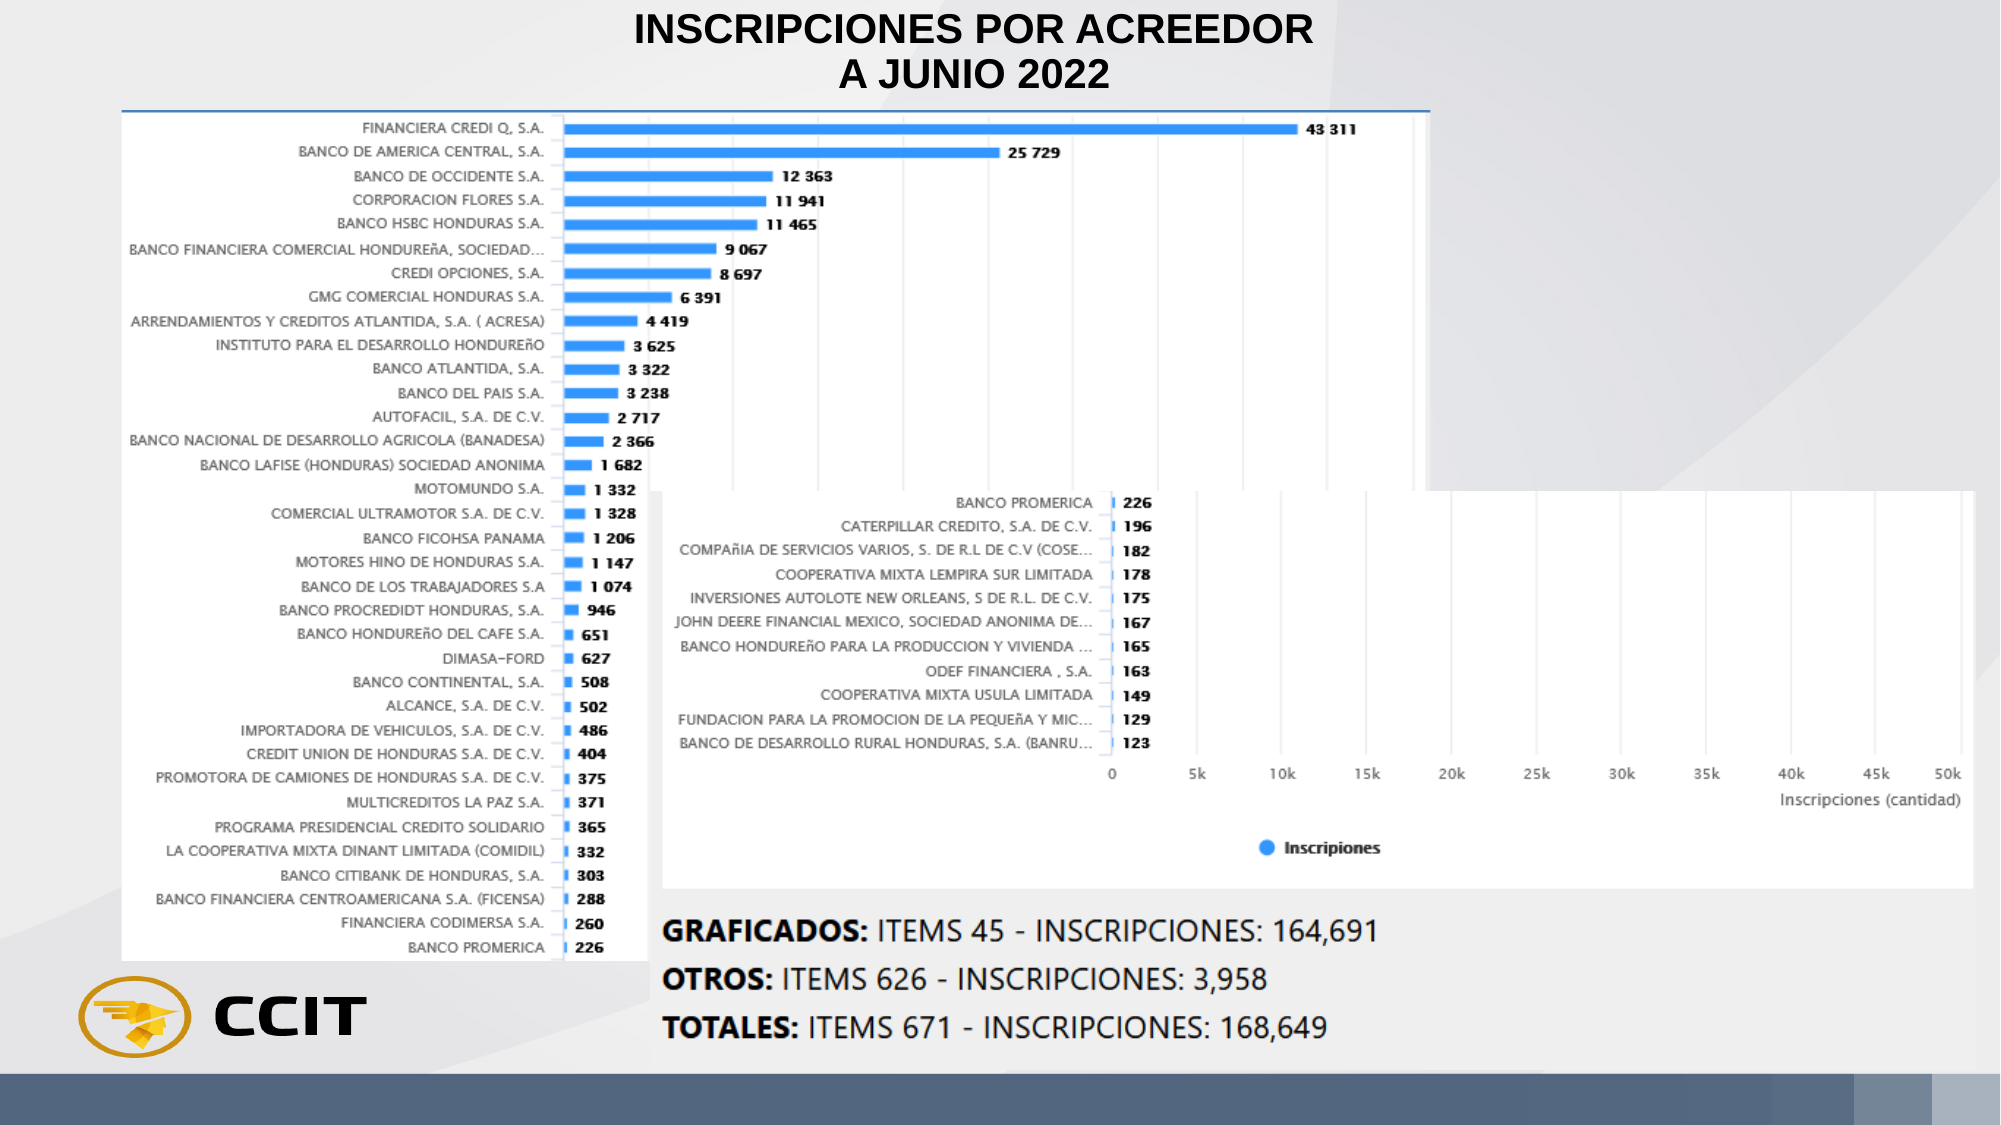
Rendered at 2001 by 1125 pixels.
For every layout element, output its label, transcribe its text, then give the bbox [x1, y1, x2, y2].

picture [0, 0, 2001, 1125]
text_box INSCRIPCIONES POR ACREEDOR A JUNIO 2022 [199, 0, 1750, 71]
